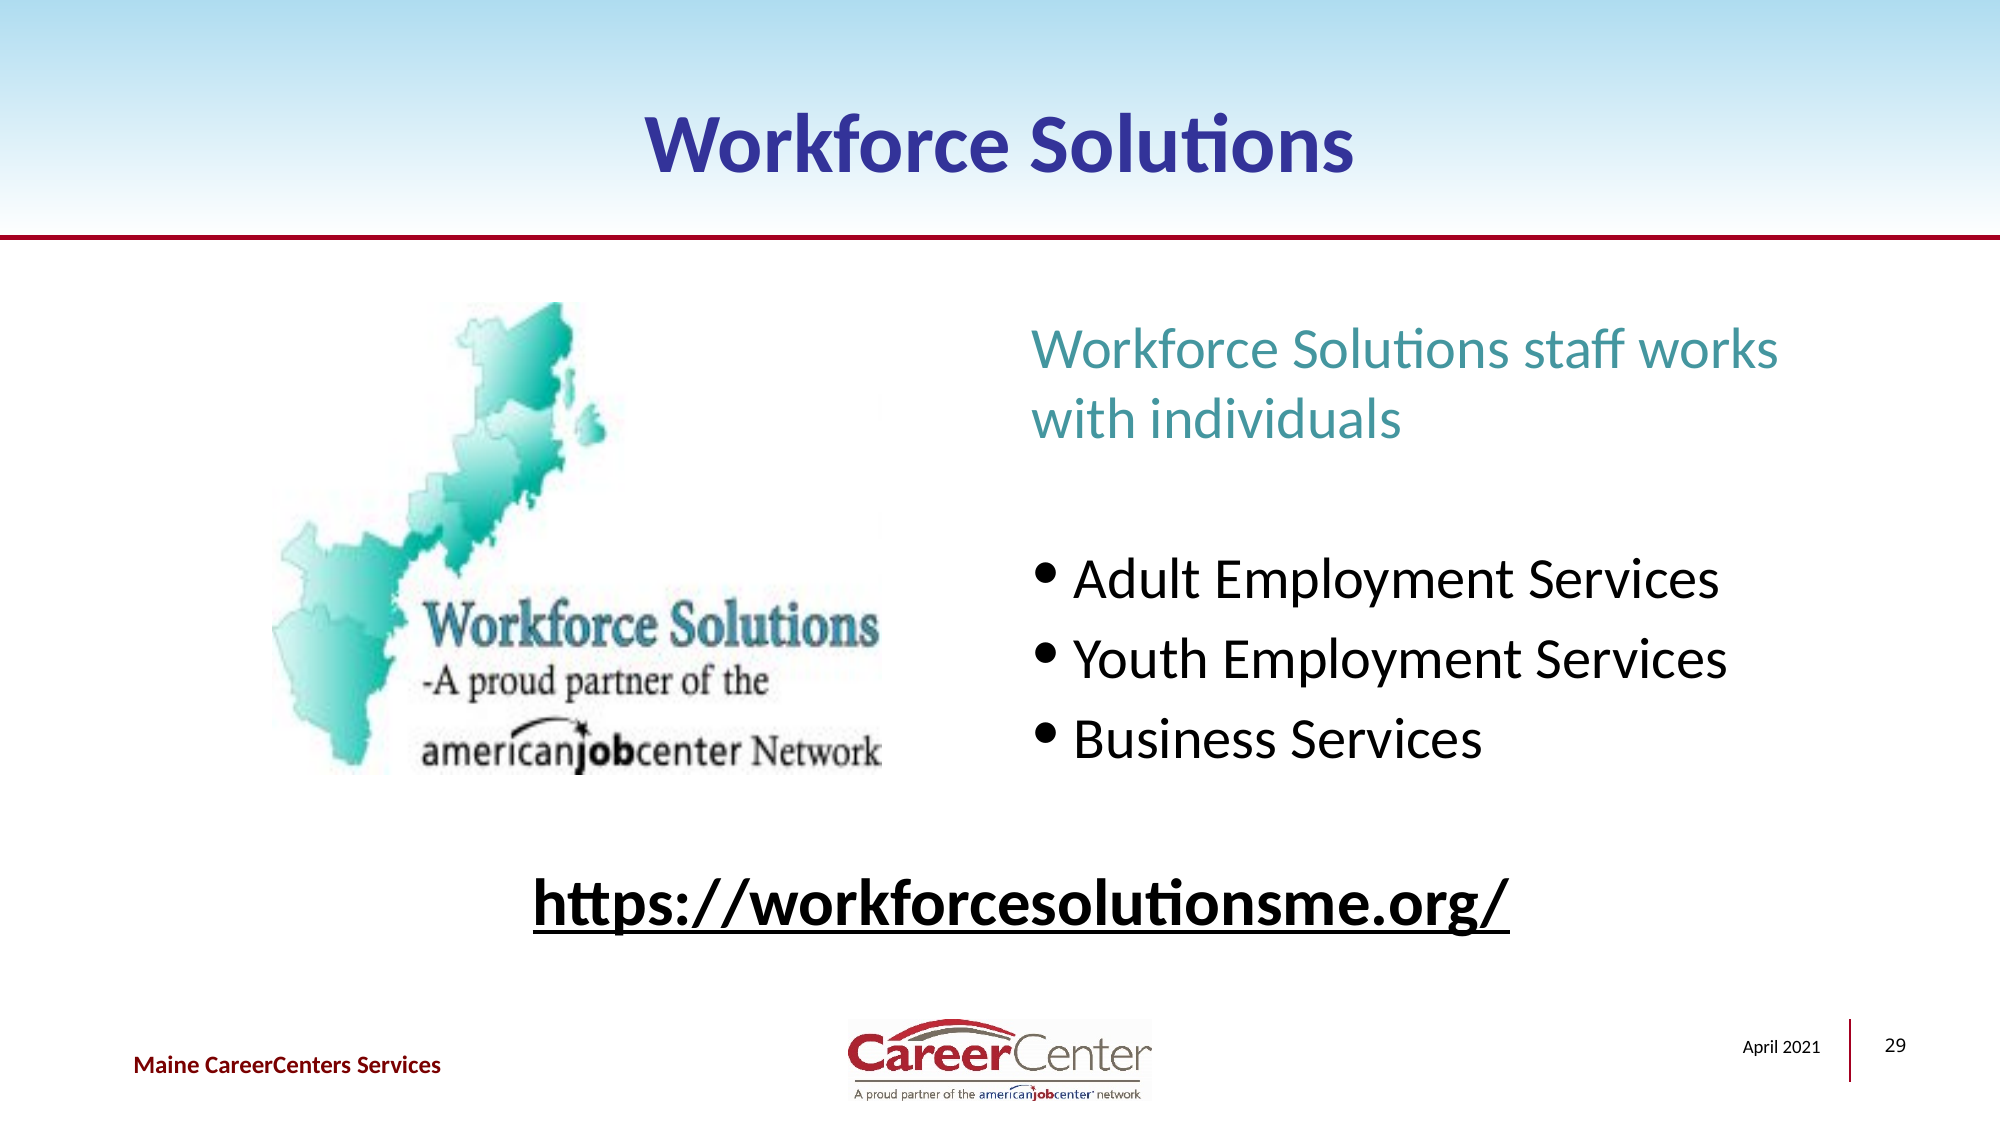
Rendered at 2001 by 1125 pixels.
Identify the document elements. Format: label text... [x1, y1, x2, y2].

title Workforce Solutions [99, 45, 1900, 233]
list https://workforcesolutionsme.org/ [502, 851, 1532, 960]
list Workforce Solutions staff works with individuals Adult Employment Services Youth Employment Services Business Services [1016, 302, 1900, 825]
slide_number 29 [1754, 1026, 1922, 1072]
picture [848, 1019, 1152, 1101]
picture [271, 302, 882, 776]
